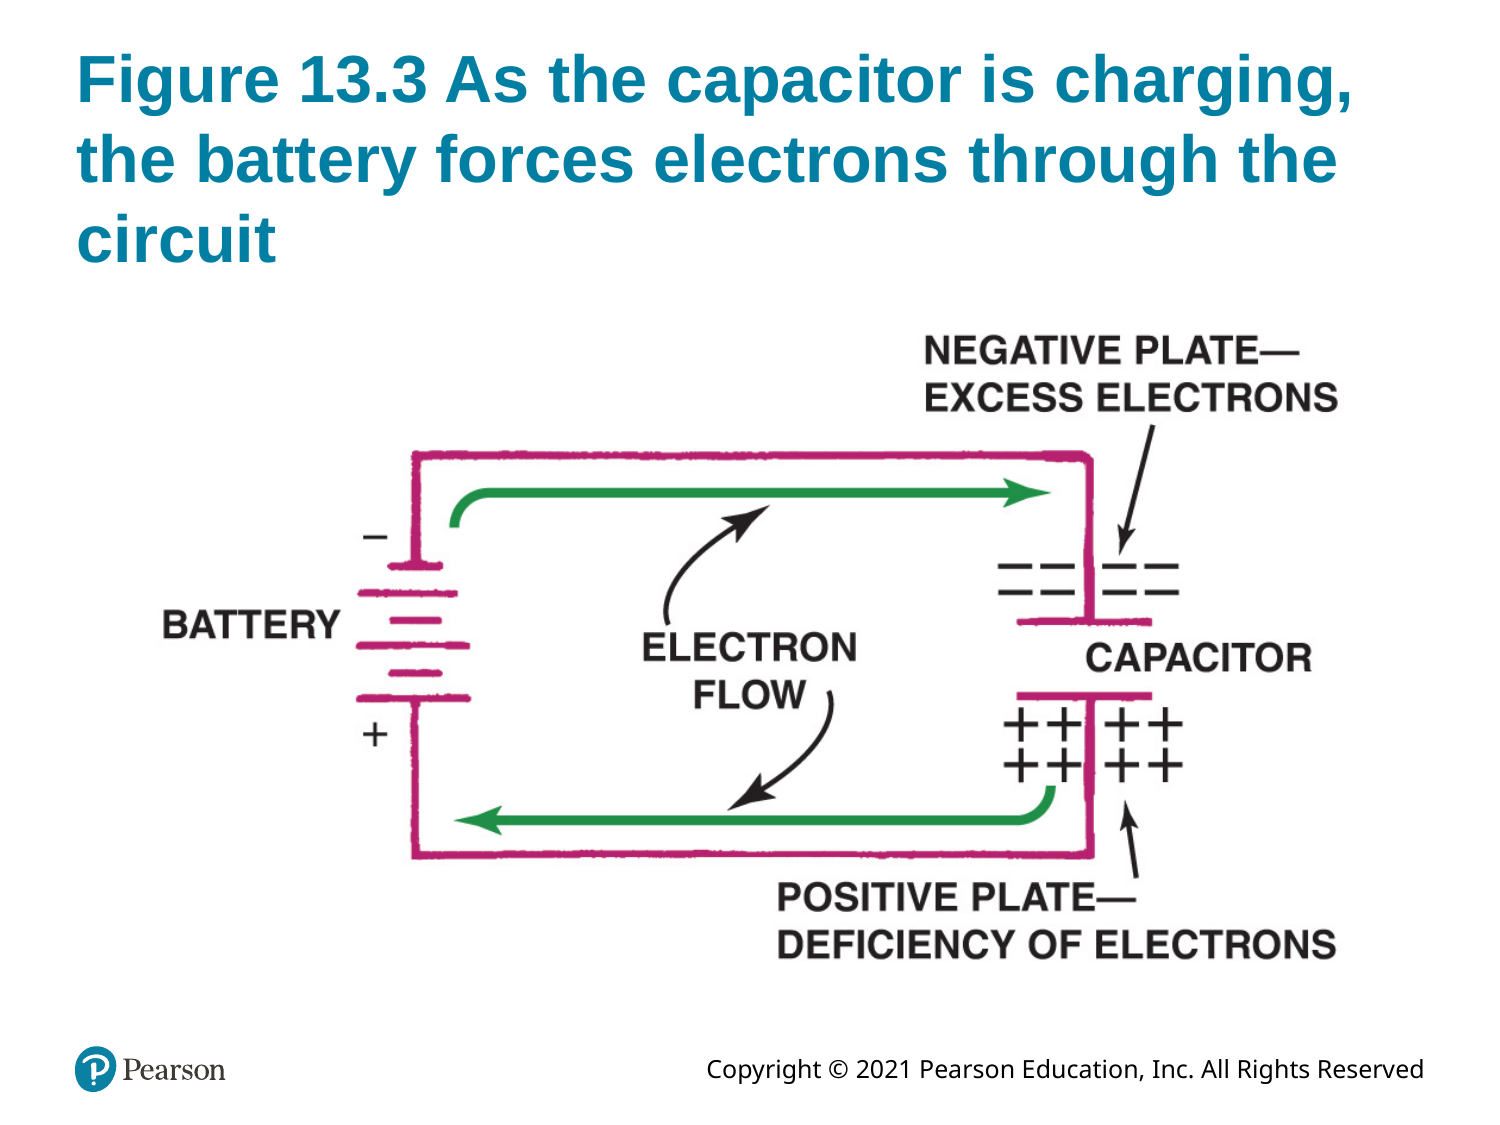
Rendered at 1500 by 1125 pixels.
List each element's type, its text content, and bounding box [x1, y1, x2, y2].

title Figure 13.3 As the capacitor is charging, the battery forces electrons through the circuit [76, 35, 1425, 276]
picture [155, 324, 1345, 975]
